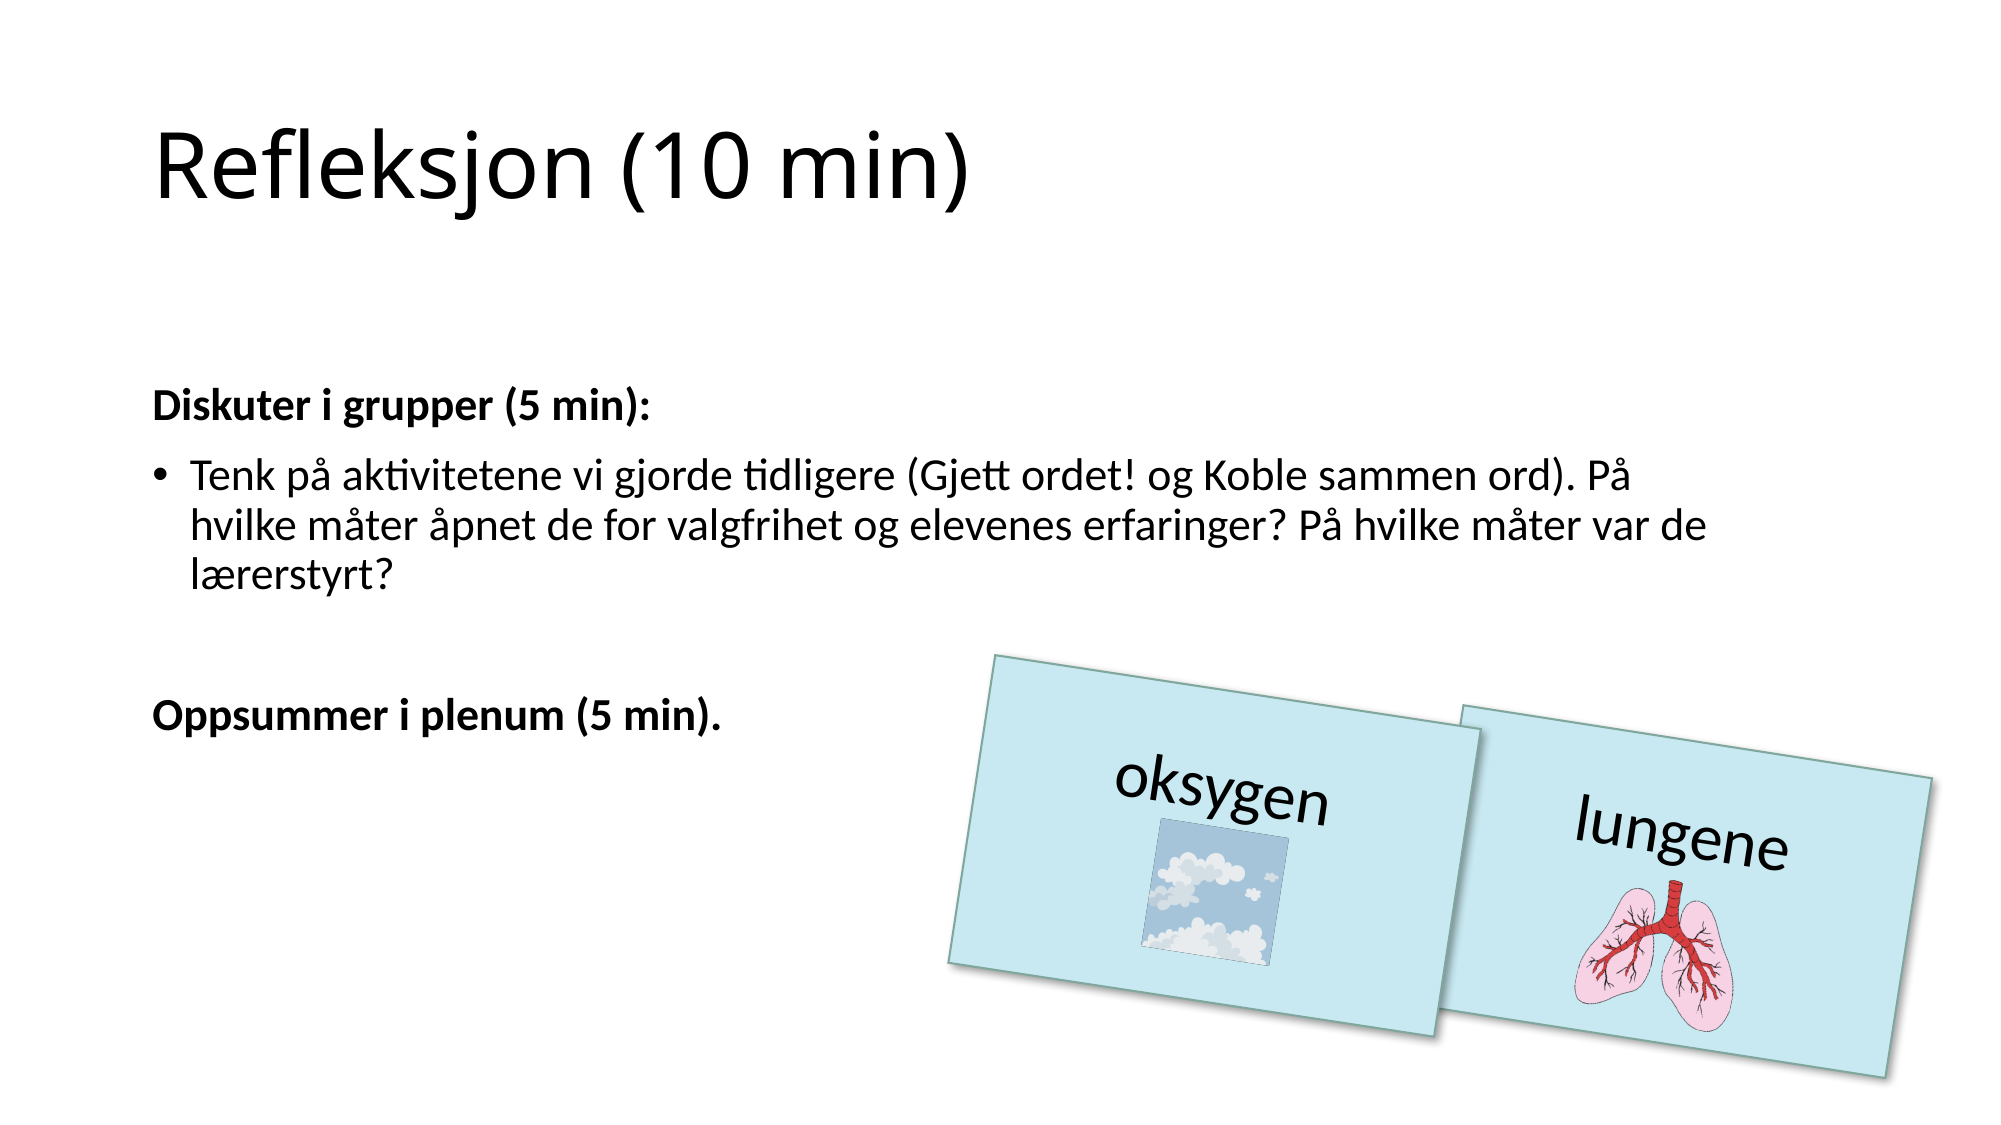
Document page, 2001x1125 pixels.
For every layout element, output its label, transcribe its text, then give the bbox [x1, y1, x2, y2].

picture [1142, 818, 1289, 966]
title Refleksjon (10 min) [137, 59, 1863, 278]
picture [1571, 865, 1753, 1035]
text_box oksygen [947, 653, 1483, 1038]
text_box lungene [1449, 704, 1934, 1080]
list Diskuter i grupper (5 min): Tenk på aktivitetene vi gjorde tidligere (Gjett ordet! og Koble sammen ord). På hvilke måter åpnet de for valgfrihet og elevenes erfaringer? På hvilke måter var de lærerstyrt? Oppsummer i plenum (5 min). [137, 373, 1745, 1005]
